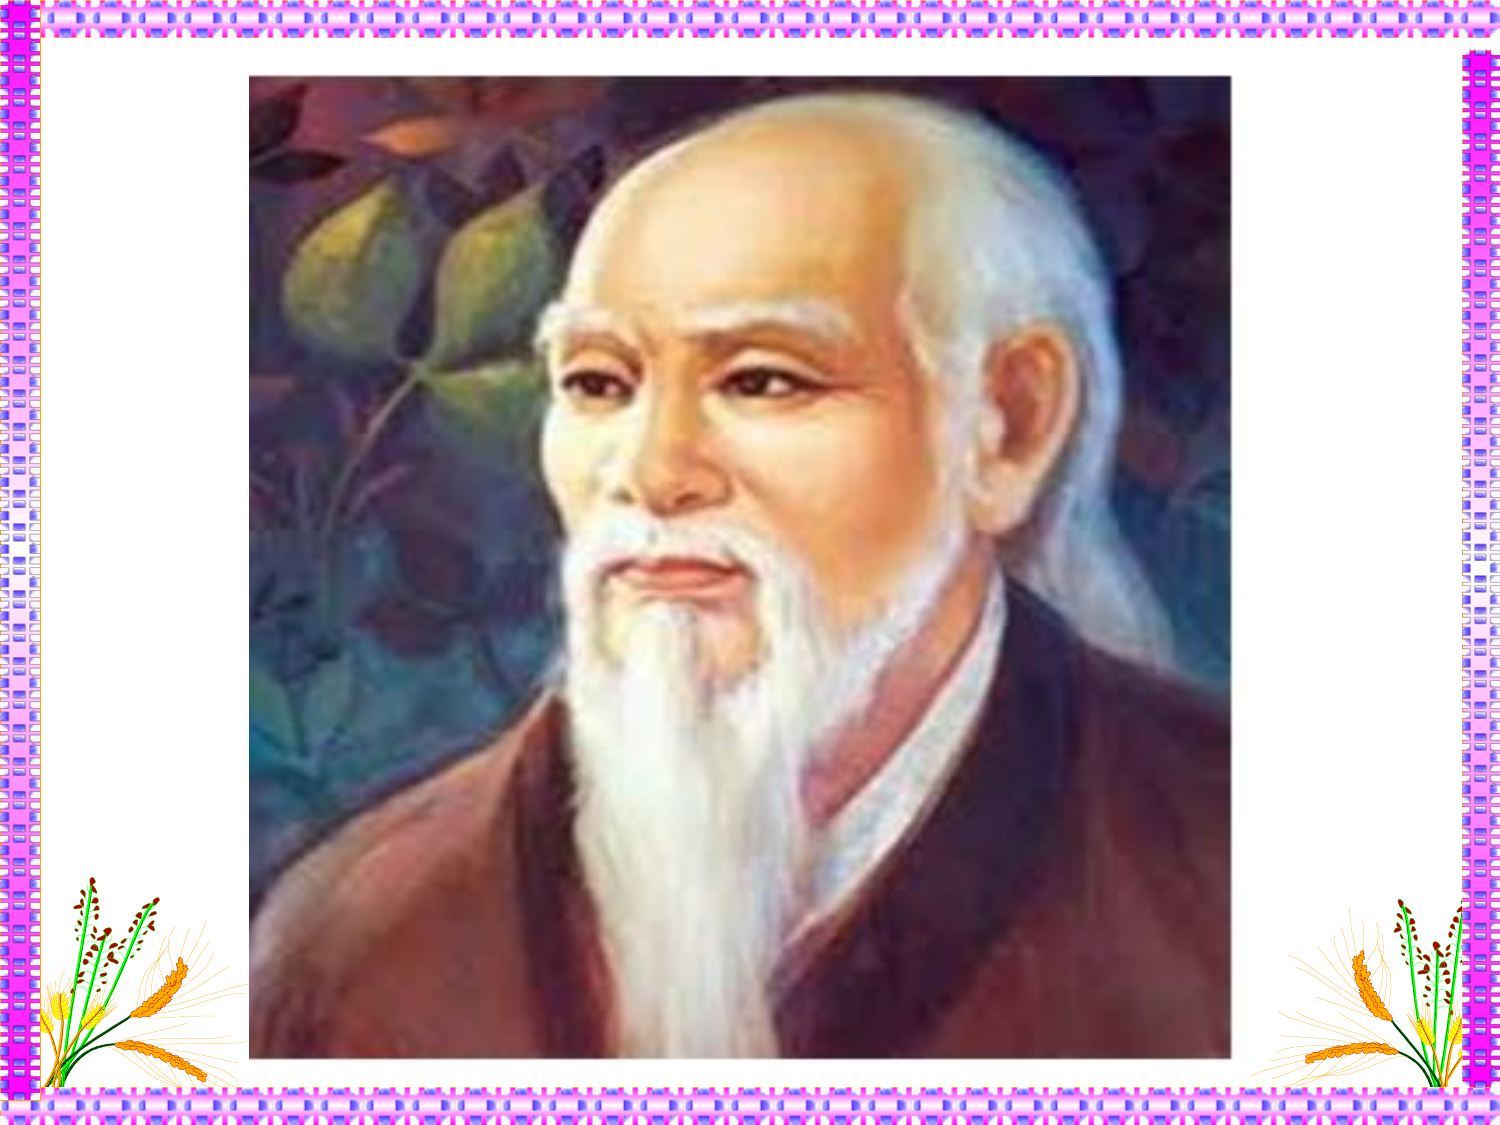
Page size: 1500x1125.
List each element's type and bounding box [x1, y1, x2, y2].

text_box [0, 0, 1500, 1125]
